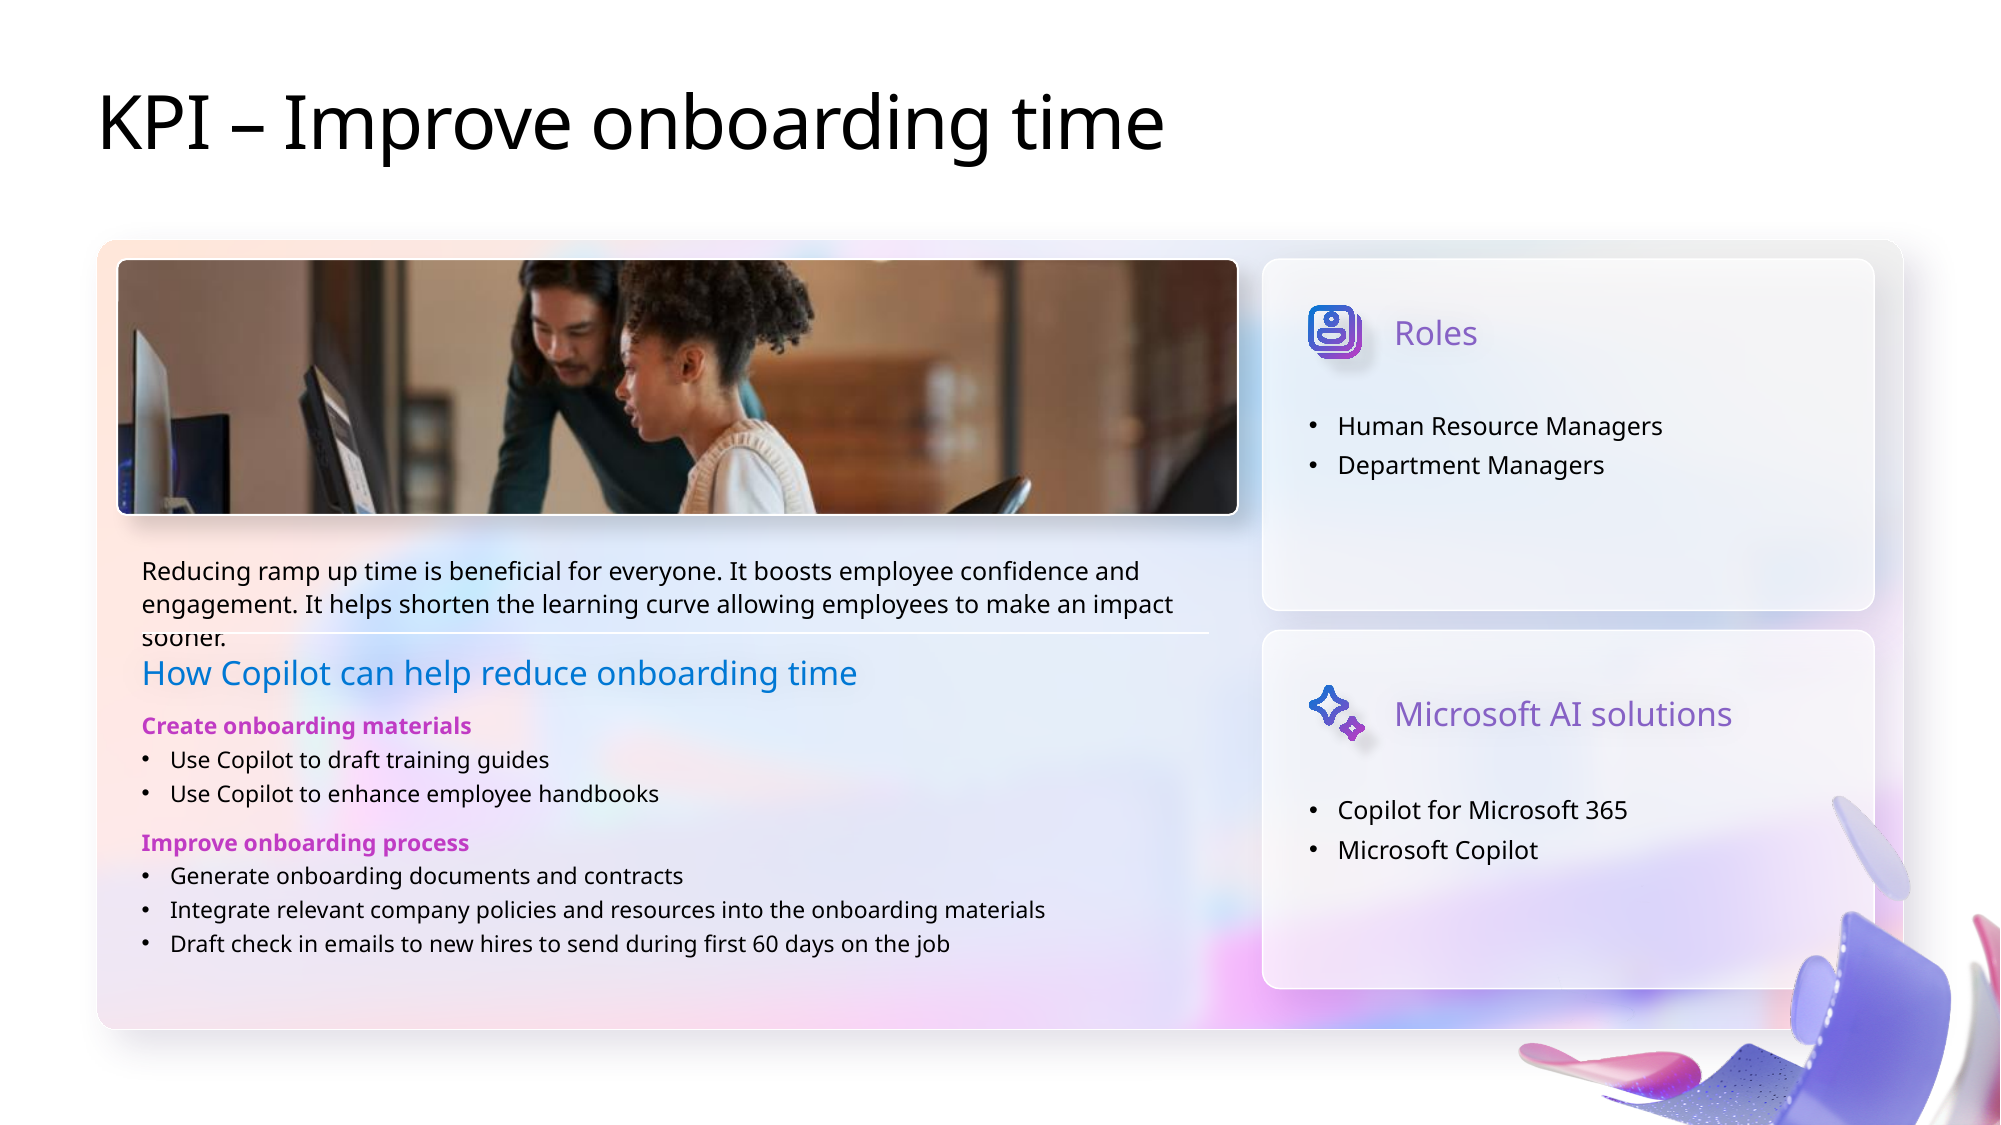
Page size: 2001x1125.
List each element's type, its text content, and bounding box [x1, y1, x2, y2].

picture [96, 238, 2000, 1125]
title KPI – Improve onboarding time [96, 75, 1904, 166]
